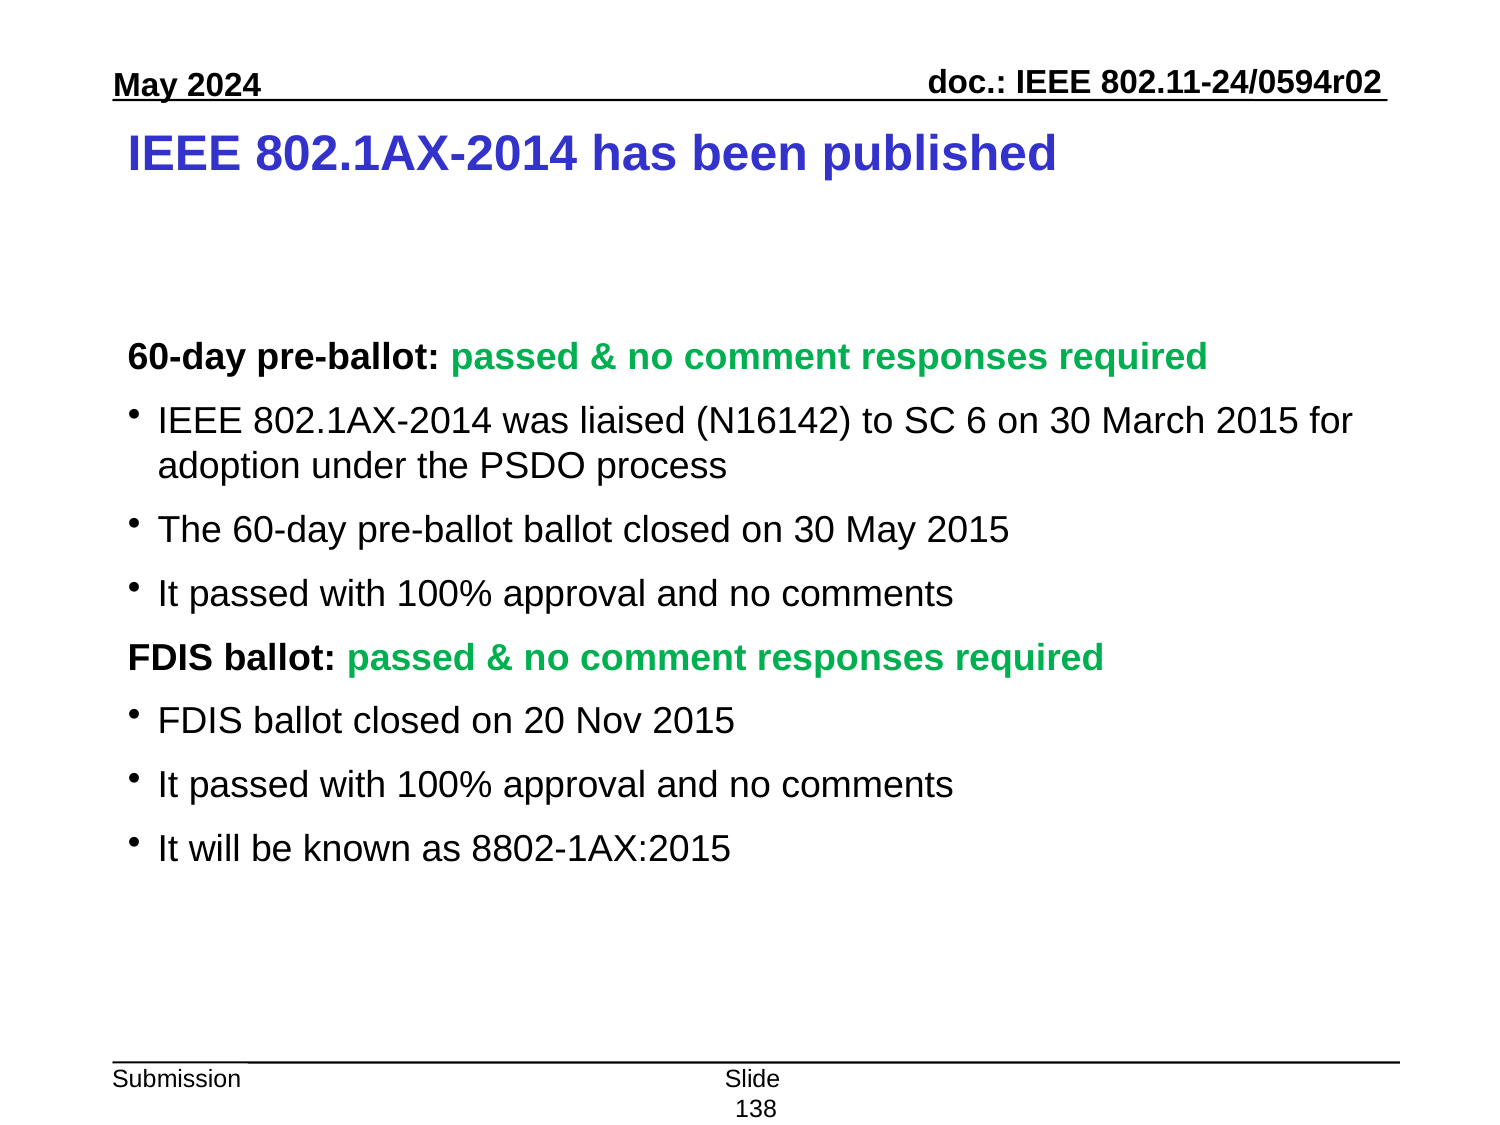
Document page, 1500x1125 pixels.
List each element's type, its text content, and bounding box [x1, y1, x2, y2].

list 60-day pre-ballot: passed & no comment responses required IEEE 802.1AX-2014 was liaised (N16142) to SC 6 on 30 March 2015 for adoption under the PSDO process The 60-day pre-ballot ballot closed on 30 May 2015 It passed with 100% approval and no comments FDIS ballot: passed & no comment responses required FDIS ballot closed on 20 Nov 2015 It passed with 100% approval and no comments It will be known as 8802-1AX:2015 [112, 324, 1388, 1000]
title IEEE 802.1AX-2014 has been published [112, 112, 1388, 288]
slide_number Slide 138 [709, 1061, 803, 1093]
